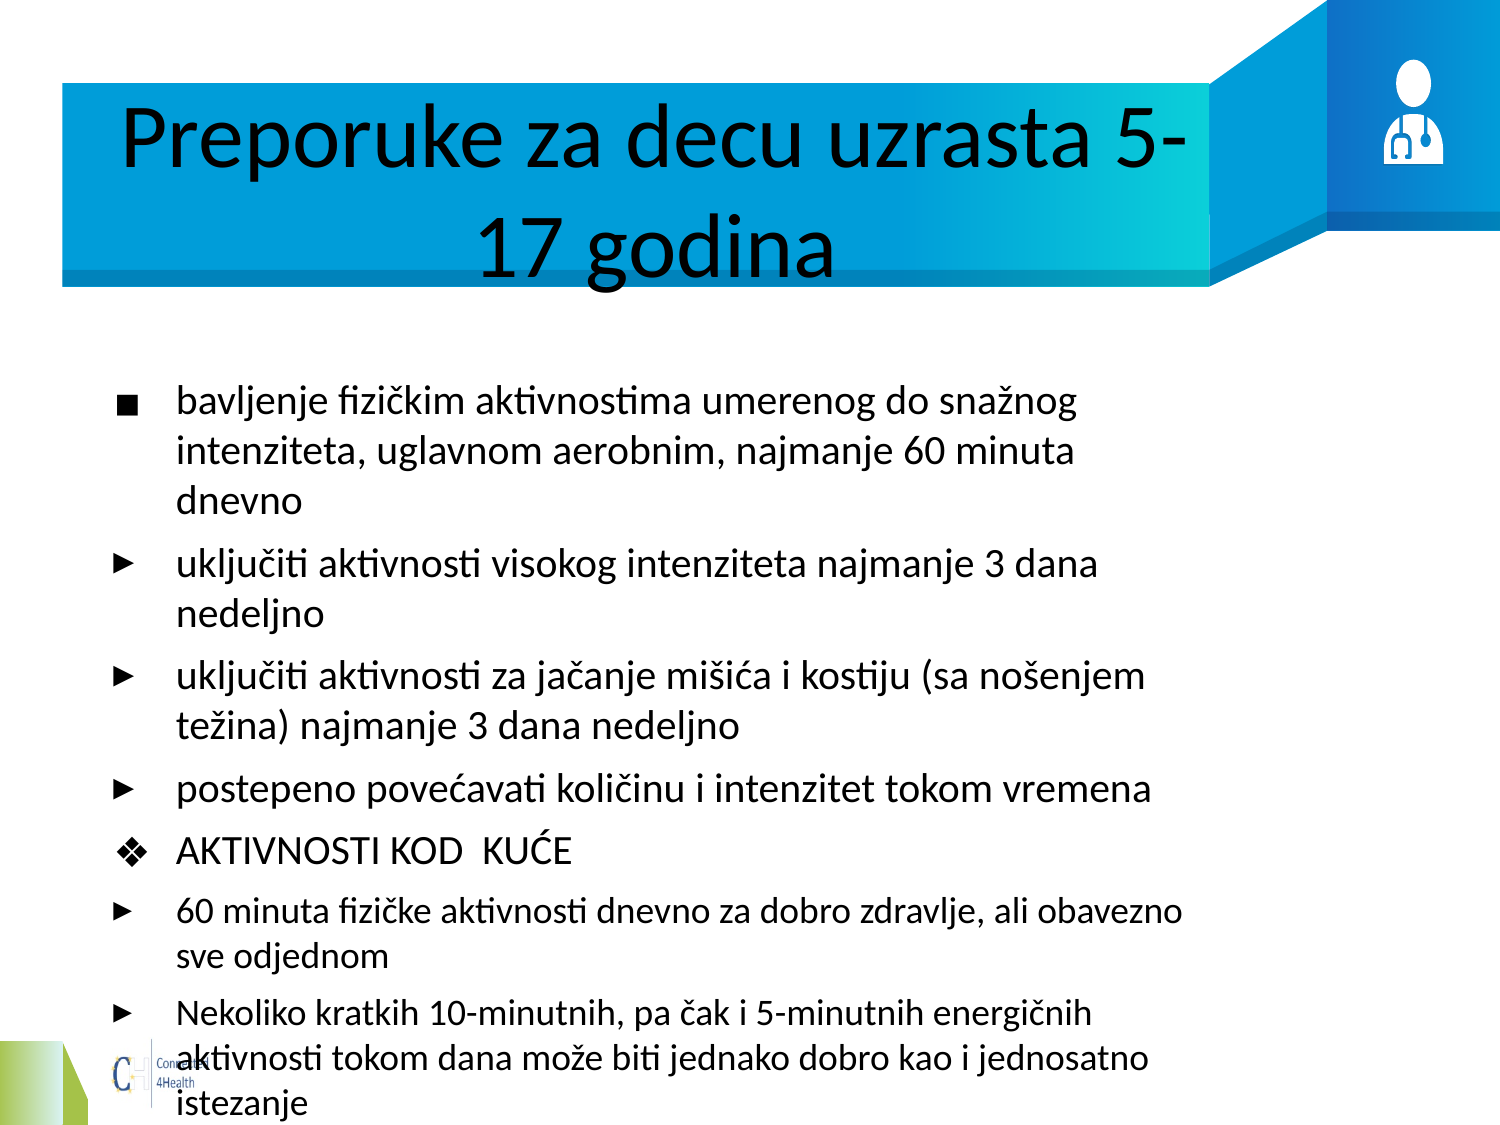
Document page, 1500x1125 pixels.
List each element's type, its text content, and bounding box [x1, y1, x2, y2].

picture [88, 1026, 220, 1125]
list bavljenje fizičkim aktivnostima umerenog do snažnog intenziteta, uglavnom aerobnim, najmanje 60 minuta dnevno uključiti aktivnosti visokog intenziteta najmanje 3 dana nedeljno uključiti aktivnosti za jačanje mišića i kostiju (sa nošenjem težina) najmanje 3 dana nedeljno postepeno povećavati količinu i intenzitet tokom vremena AKTIVNOSTI KOD KUĆE 60 minuta fizičke aktivnosti dnevno za dobro zdravlje, ali obavezno sve odjednom Nekoliko kratkih 10-minutnih, pa čak i 5-minutnih energičnih aktivnosti tokom dana može biti jednako dobro kao i jednosatno istezanje [100, 372, 1210, 992]
title Preporuke za decu uzrasta 5-17 godina [100, 85, 1210, 287]
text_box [1383, 59, 1444, 165]
